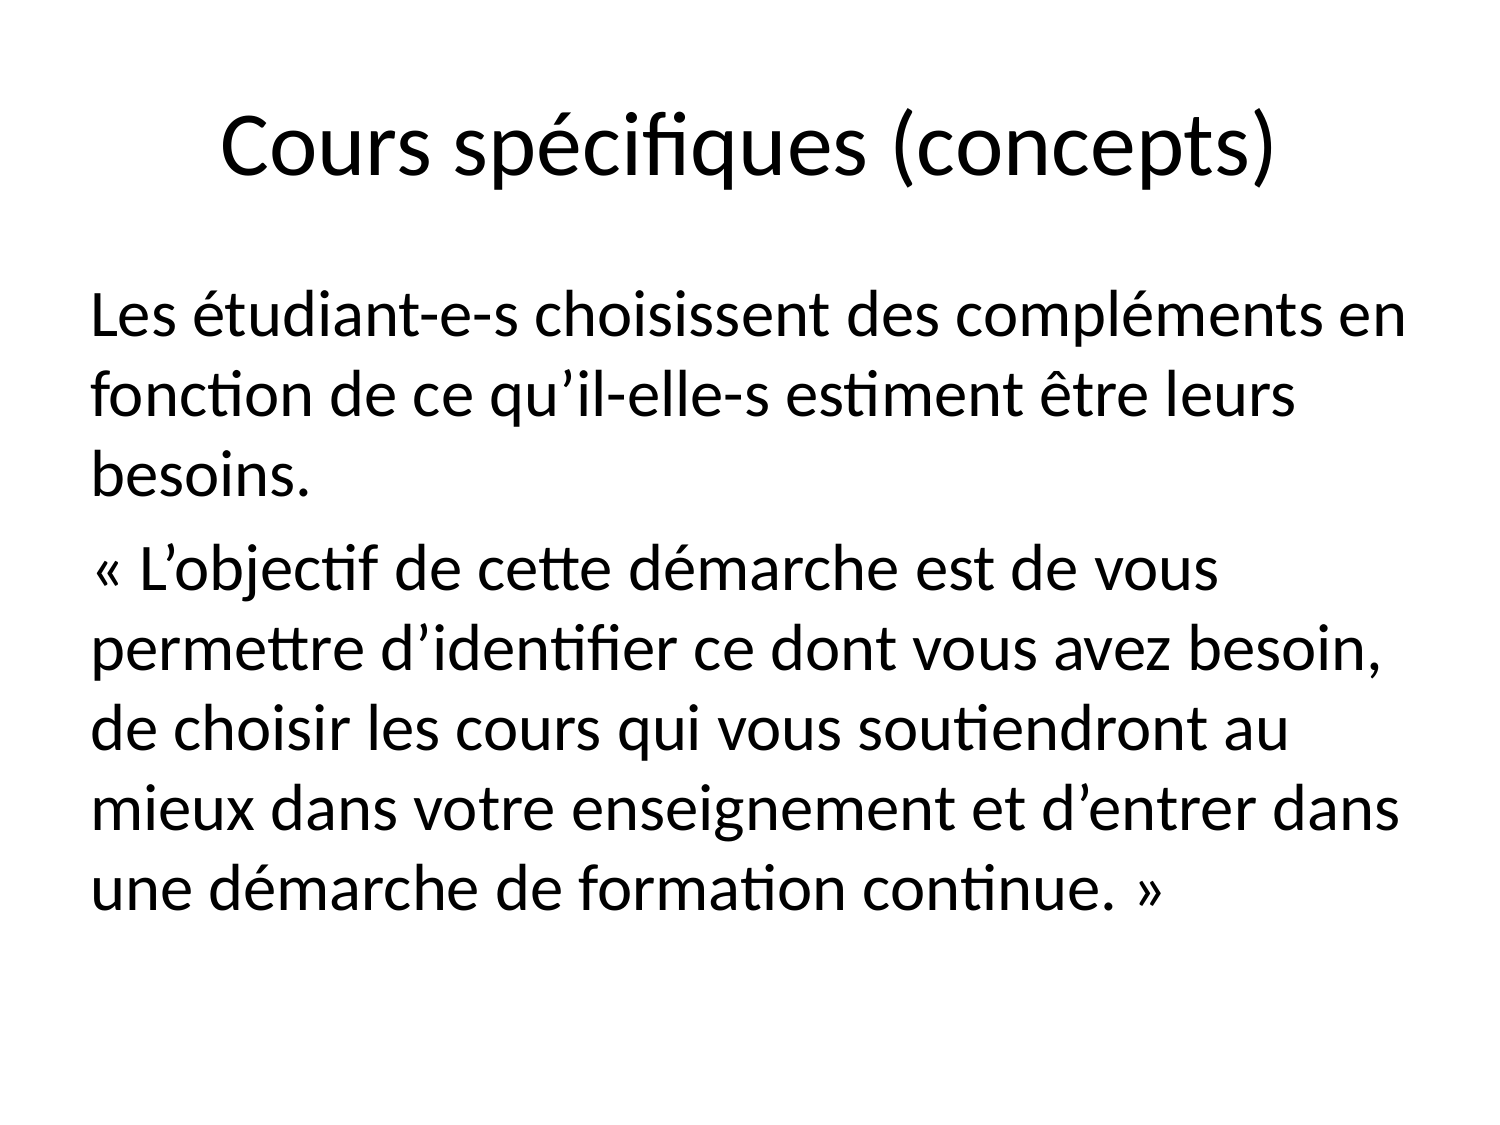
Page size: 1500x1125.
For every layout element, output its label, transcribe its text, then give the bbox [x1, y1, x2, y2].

title Cours spécifiques (concepts) [75, 45, 1425, 233]
list Les étudiant-e-s choisissent des compléments en fonction de ce qu’il-elle-s estiment être leurs besoins. « L’objectif de cette démarche est de vous permettre d’identifier ce dont vous avez besoin, de choisir les cours qui vous soutiendront au mieux dans votre enseignement et d’entrer dans une démarche de formation continue. » [75, 262, 1425, 1005]
